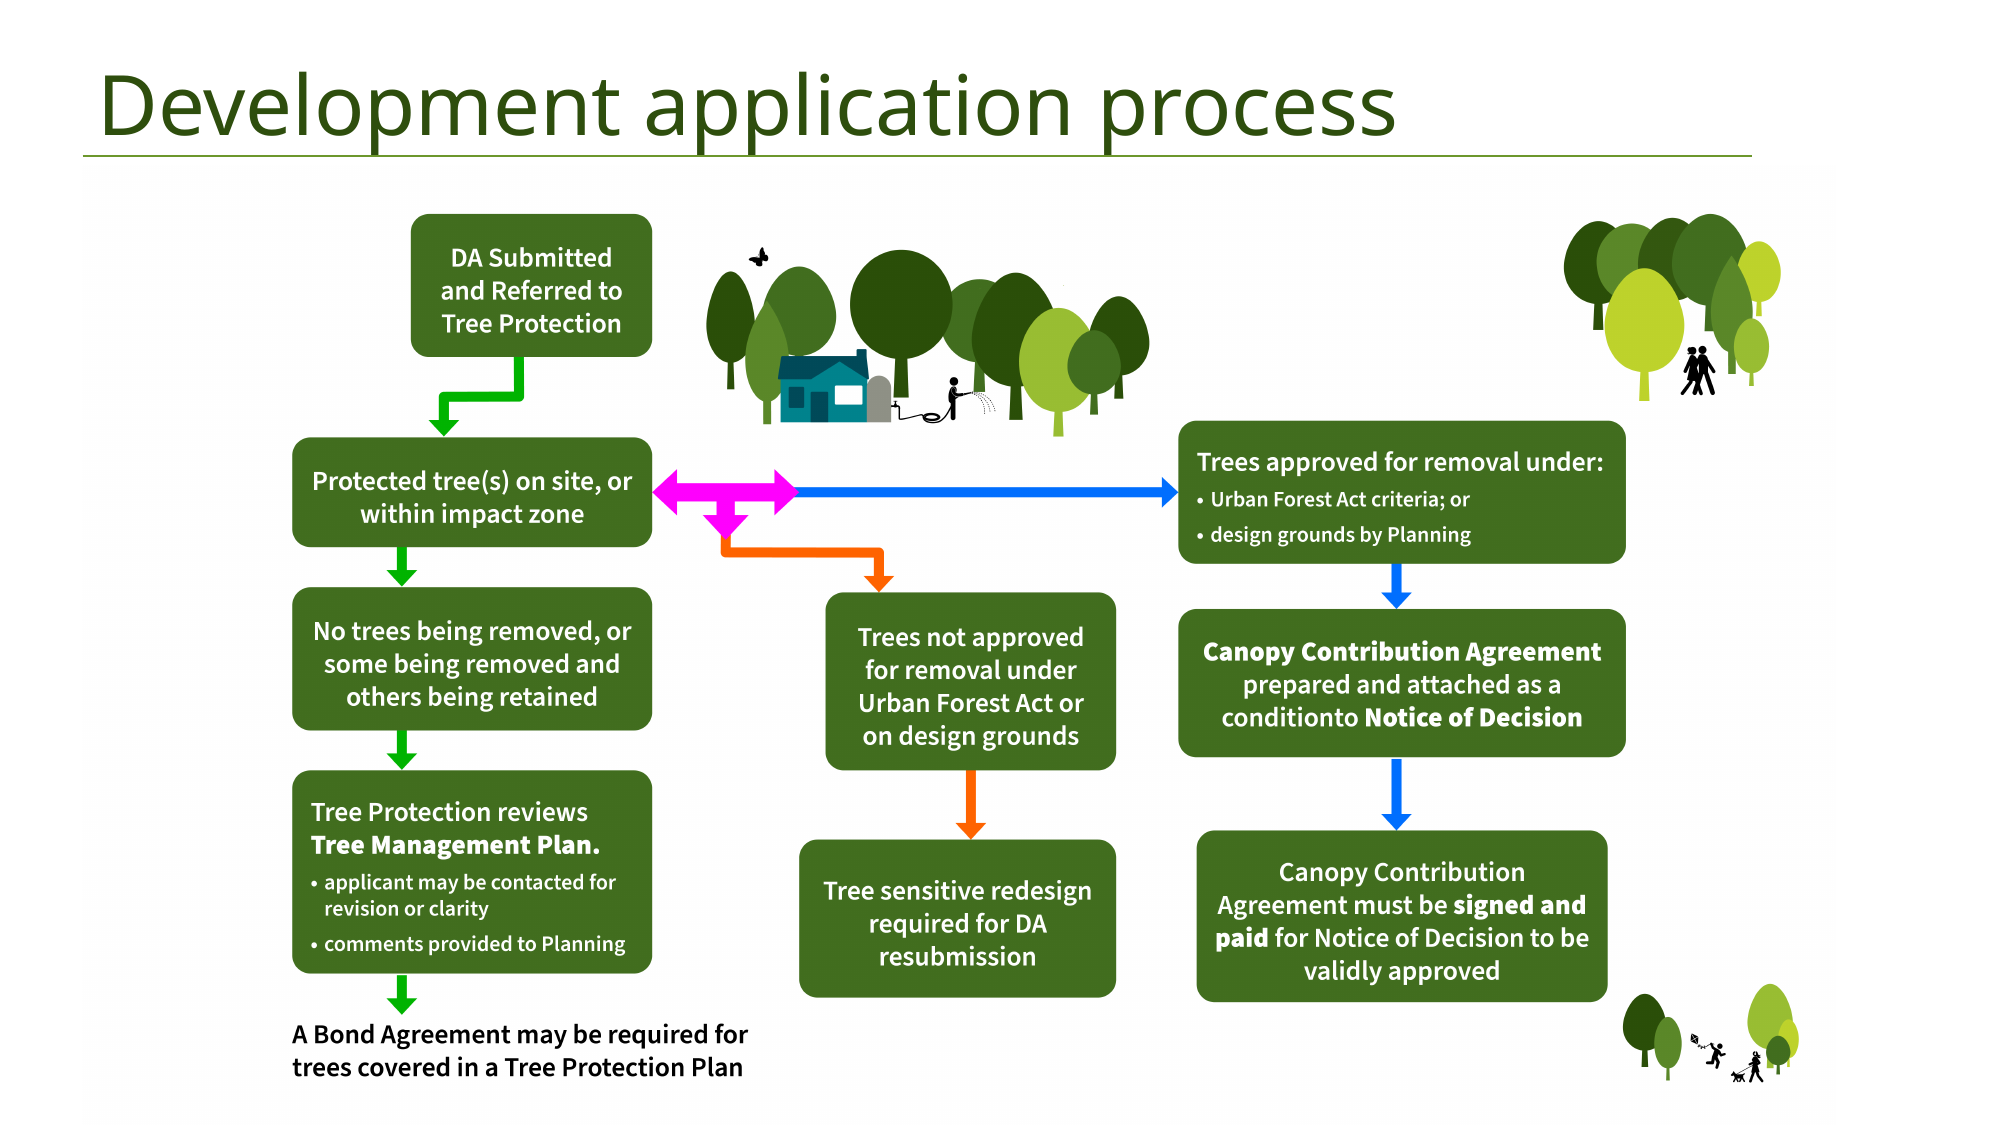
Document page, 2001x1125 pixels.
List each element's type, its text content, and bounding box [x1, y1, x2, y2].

text_box Development application process [82, 55, 1980, 343]
picture [82, 165, 1836, 1125]
